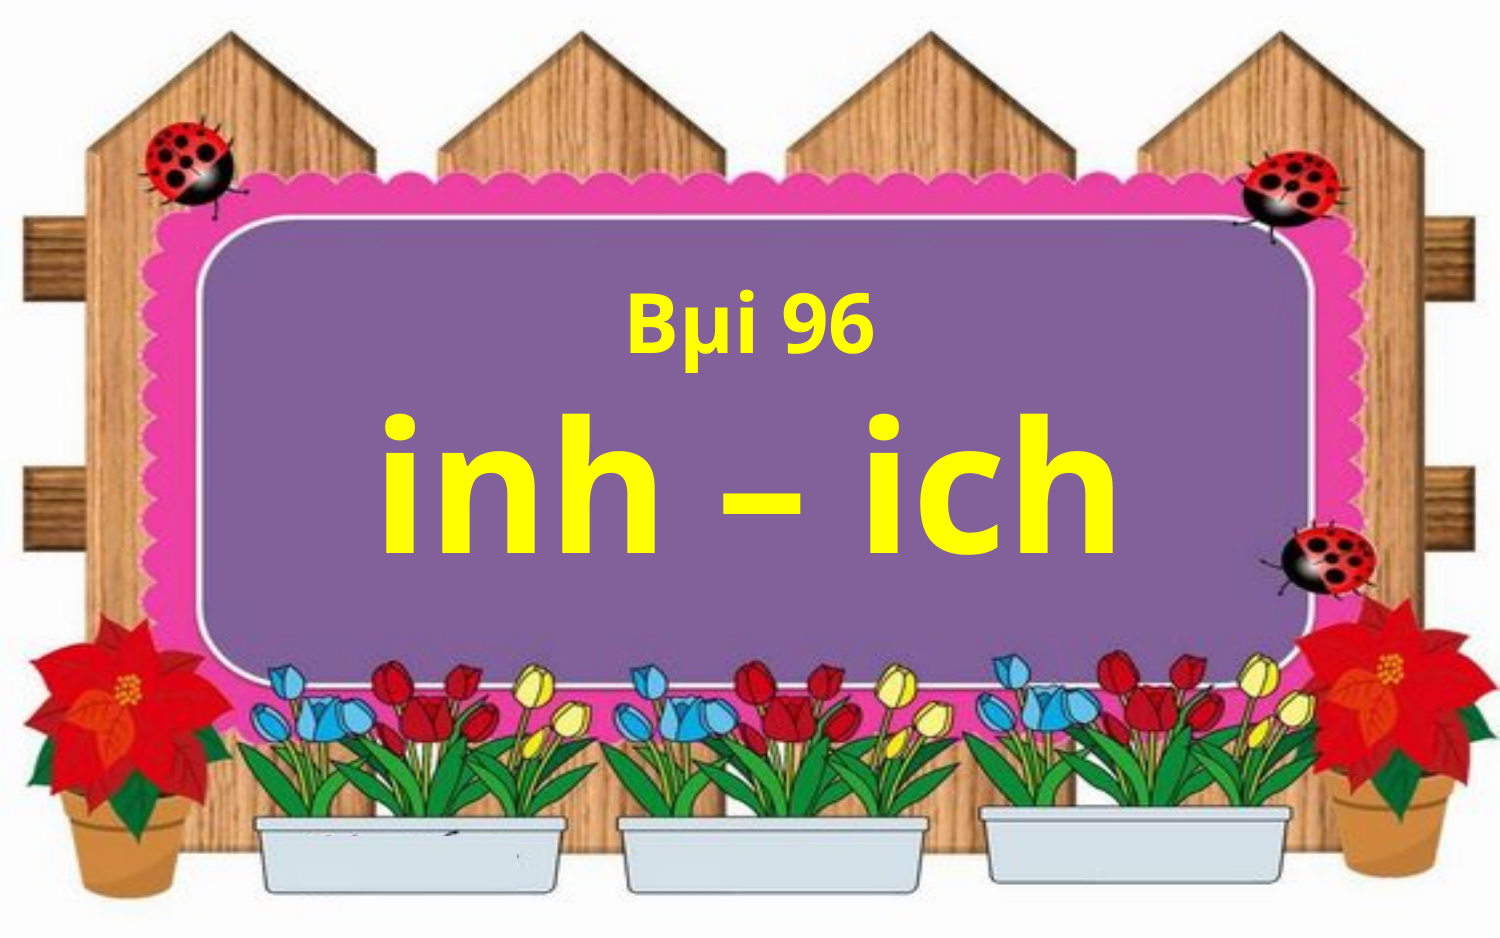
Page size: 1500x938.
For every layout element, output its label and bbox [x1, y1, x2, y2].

text_box [0, 0, 1500, 936]
